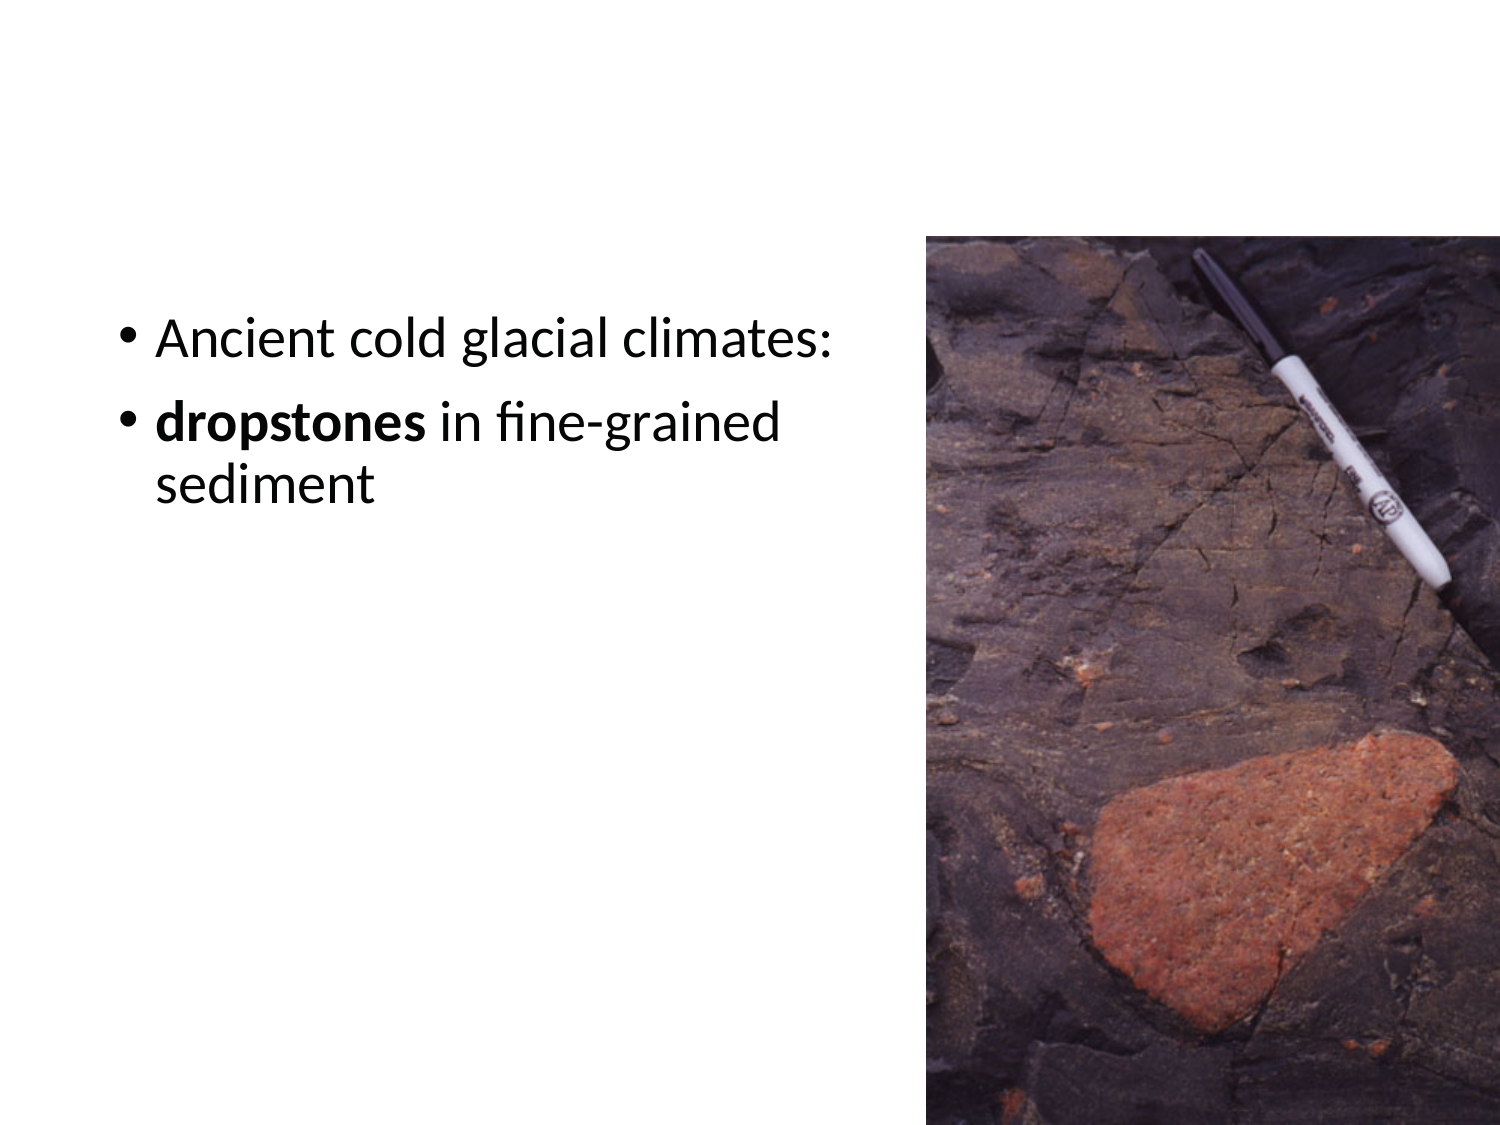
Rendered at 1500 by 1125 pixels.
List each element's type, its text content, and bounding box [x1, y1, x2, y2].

list Ancient cold glacial climates: dropstones in fine-grained sediment [103, 299, 926, 1014]
picture [926, 236, 1500, 1125]
